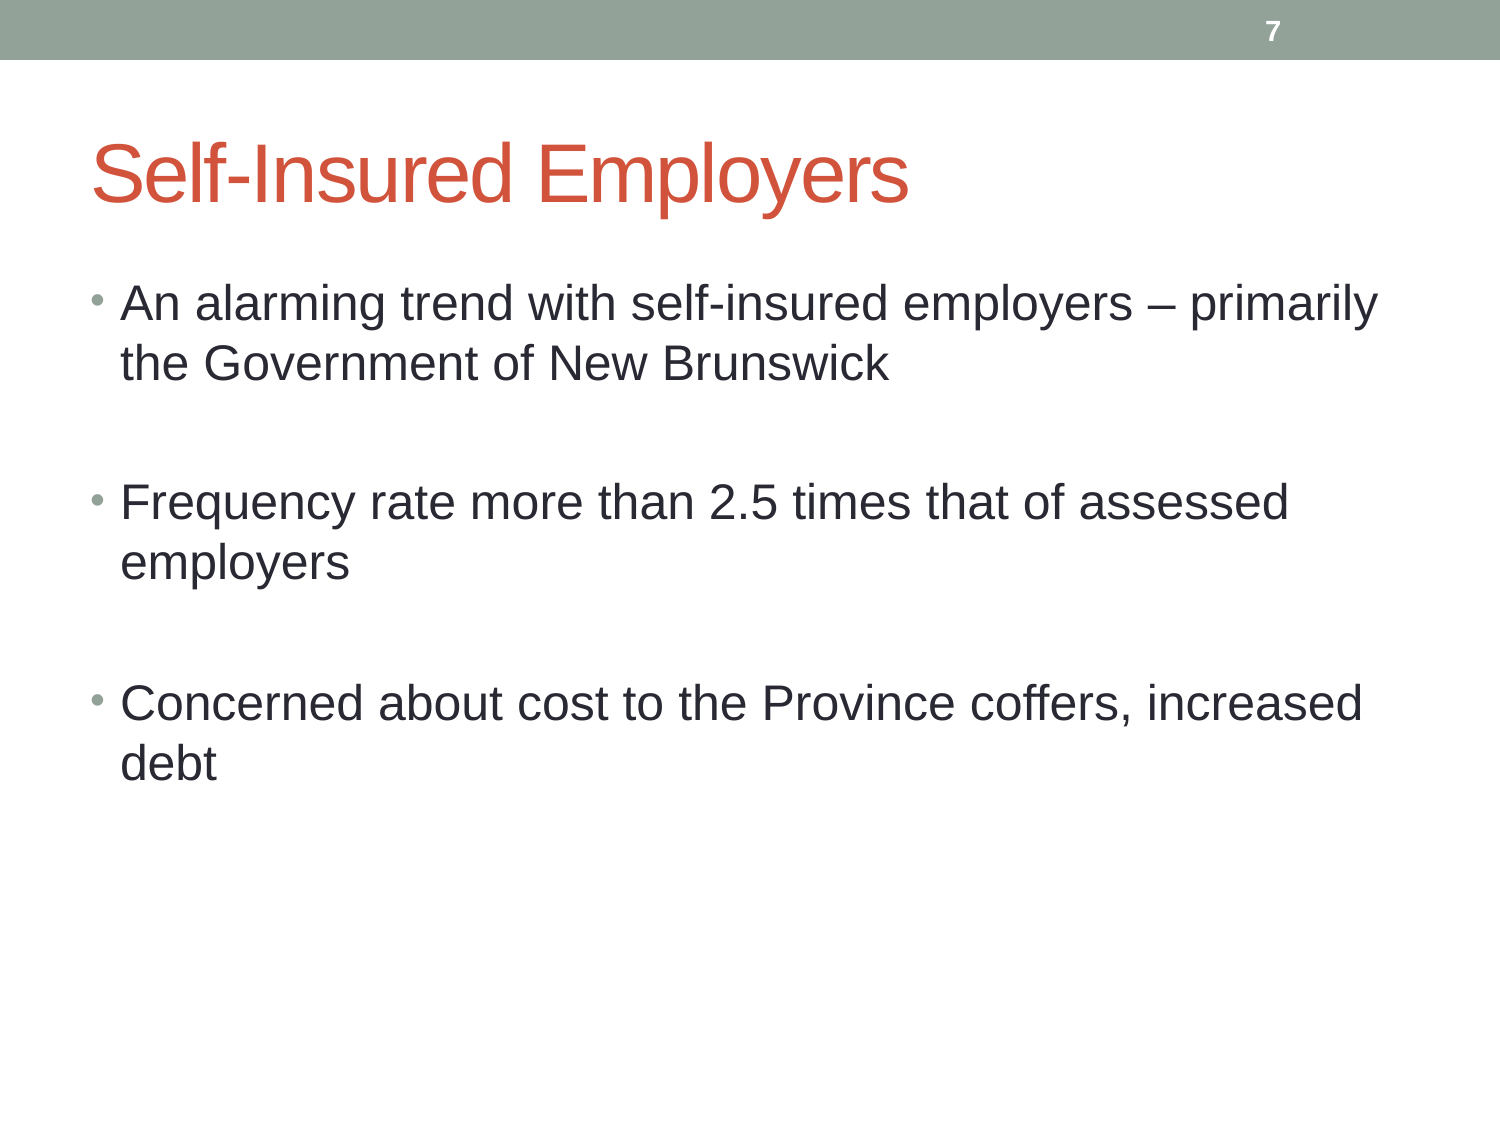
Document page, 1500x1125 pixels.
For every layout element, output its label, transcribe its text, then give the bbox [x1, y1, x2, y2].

list An alarming trend with self-insured employers – primarily the Government of New Brunswick Frequency rate more than 2.5 times that of assessed employers Concerned about cost to the Province coffers, increased debt [75, 262, 1425, 1063]
slide_number 7 [1250, 3, 1425, 57]
title Self-Insured Employers [75, 87, 1425, 250]
